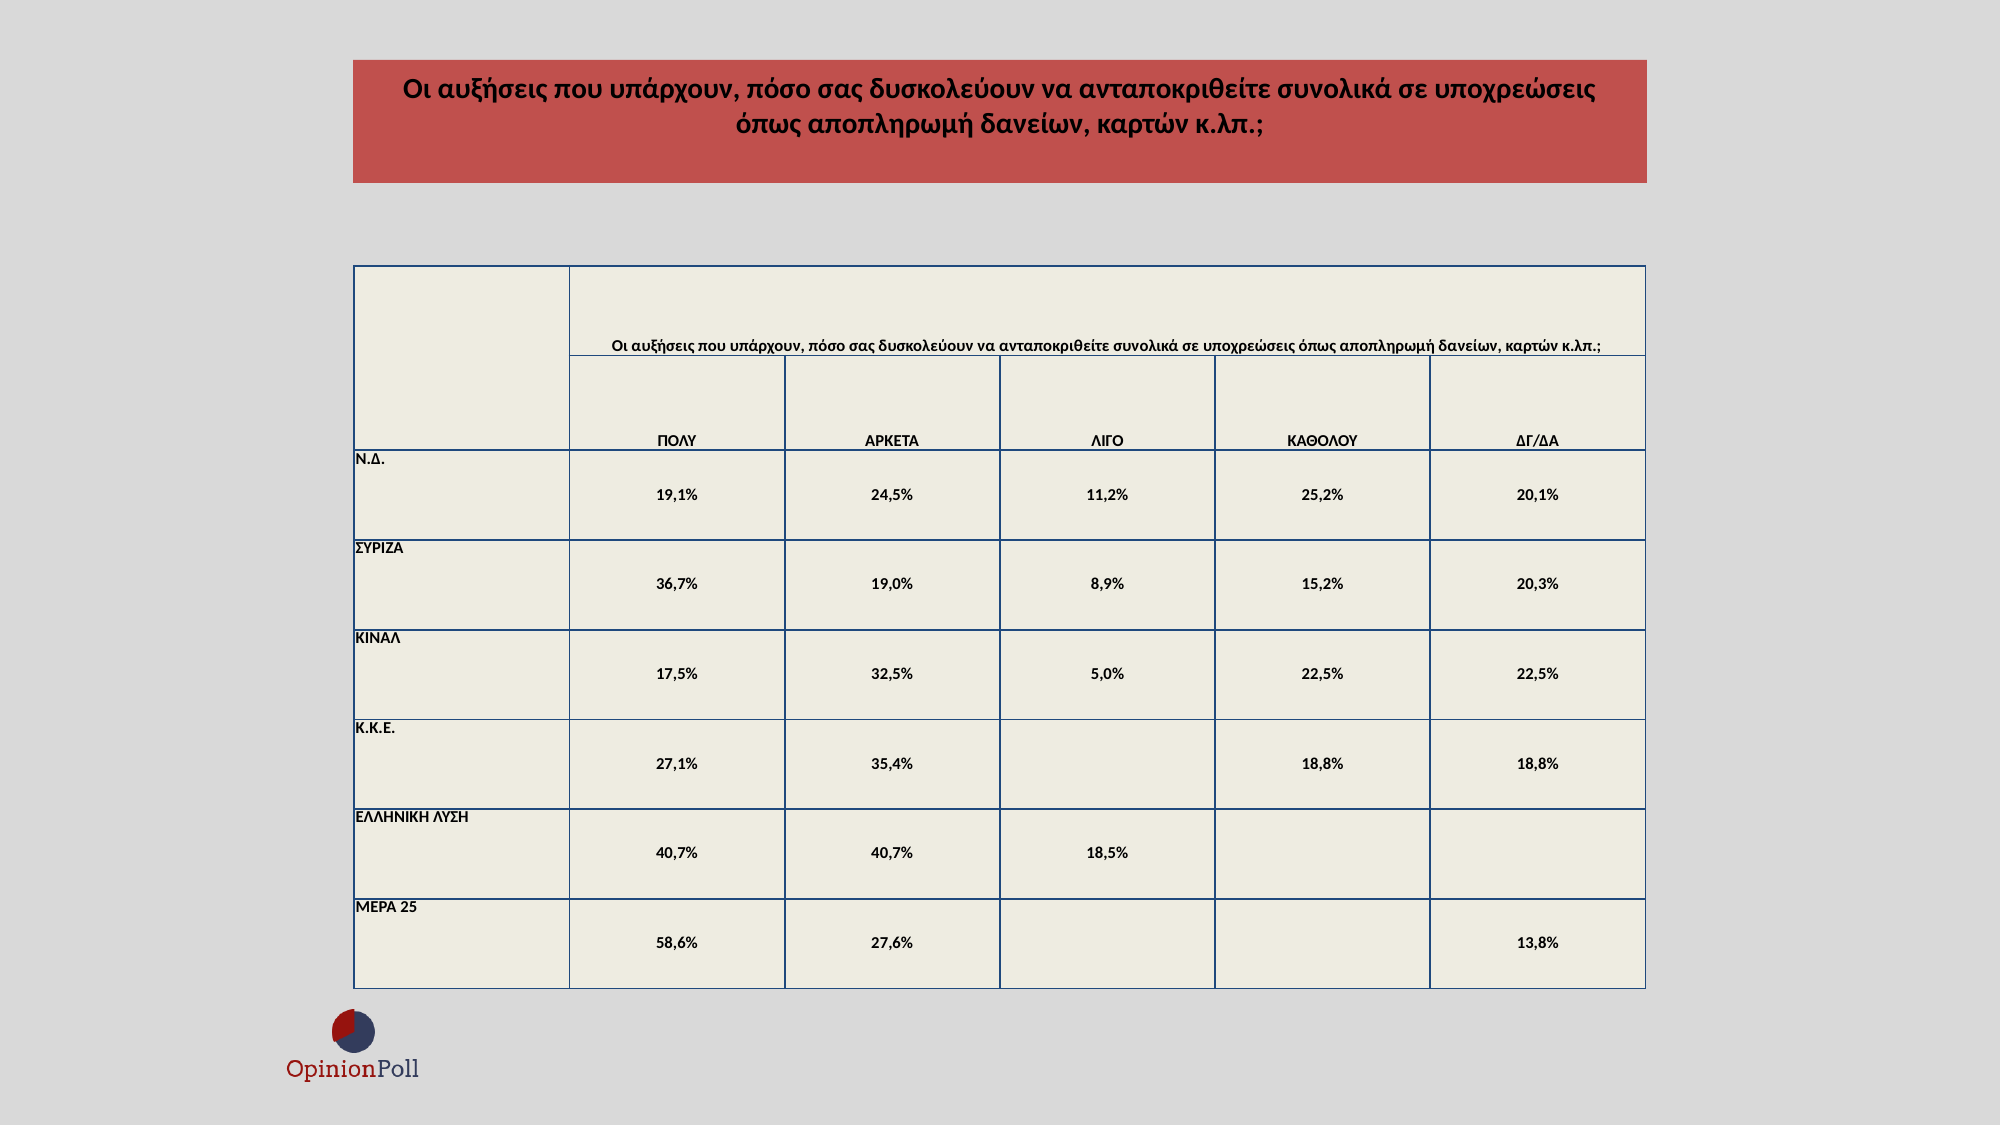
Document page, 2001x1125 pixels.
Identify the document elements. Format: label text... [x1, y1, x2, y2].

table_cell 35,4% [786, 720, 999, 808]
table_cell 36,7% [570, 541, 784, 629]
table_cell ΠΟΛΥ [570, 356, 784, 449]
table_cell 19,0% [786, 541, 999, 629]
table_cell 22,5% [1431, 631, 1645, 719]
table_cell ΔΓ/ΔΑ [1431, 356, 1645, 449]
table_cell [1001, 720, 1214, 808]
picture [281, 1004, 425, 1083]
table_cell 25,2% [1216, 451, 1429, 539]
table_cell Ν.Δ. [355, 451, 569, 539]
table_cell ΜΕΡΑ 25 [355, 900, 569, 988]
table_cell 18,8% [1216, 720, 1429, 808]
table_cell 17,5% [570, 631, 784, 719]
table_cell ΣΥΡΙΖΑ [355, 541, 569, 629]
table_cell [1216, 810, 1429, 898]
table_cell Κ.Κ.Ε. [355, 720, 569, 808]
table_header [355, 267, 569, 449]
table_cell ΕΛΛΗΝΙΚΗ ΛΥΣΗ [355, 810, 569, 898]
table_cell 13,8% [1431, 900, 1645, 988]
table_cell 18,5% [1001, 810, 1214, 898]
table_cell [1216, 900, 1429, 988]
table_cell ΛΙΓΟ [1001, 356, 1214, 449]
table_cell 19,1% [570, 451, 784, 539]
table_cell 11,2% [1001, 451, 1214, 539]
table_cell 8,9% [1001, 541, 1214, 629]
table_cell 27,6% [786, 900, 999, 988]
table_cell 32,5% [786, 631, 999, 719]
table_cell 15,2% [1216, 541, 1429, 629]
table_cell 27,1% [570, 720, 784, 808]
table_cell 20,1% [1431, 451, 1645, 539]
table_cell 5,0% [1001, 631, 1214, 719]
table_cell ΑΡΚΕΤΑ [786, 356, 999, 449]
table_cell 58,6% [570, 900, 784, 988]
table_header Οι αυξήσεις που υπάρχουν, πόσο σας δυσκολεύουν να ανταποκριθείτε συνολικά σε υποχρεώσεις όπως αποπληρωμή δανείων, καρτών κ.λπ.; [570, 267, 1645, 355]
table_cell 22,5% [1216, 631, 1429, 719]
table_cell [1431, 810, 1645, 898]
title Οι αυξήσεις που υπάρχουν, πόσο σας δυσκολεύουν να ανταποκριθείτε συνολικά σε υποχρεώσεις όπως αποπληρωμή δανείων, καρτών κ.λπ.; [353, 59, 1647, 183]
table_cell 18,8% [1431, 720, 1645, 808]
table_cell ΚΑΘΟΛΟΥ [1216, 356, 1429, 449]
table_cell 20,3% [1431, 541, 1645, 629]
table_cell ΚΙΝΑΛ [355, 631, 569, 719]
table_cell 24,5% [786, 451, 999, 539]
table_cell 40,7% [570, 810, 784, 898]
table_cell 40,7% [786, 810, 999, 898]
table_cell [1001, 900, 1214, 988]
